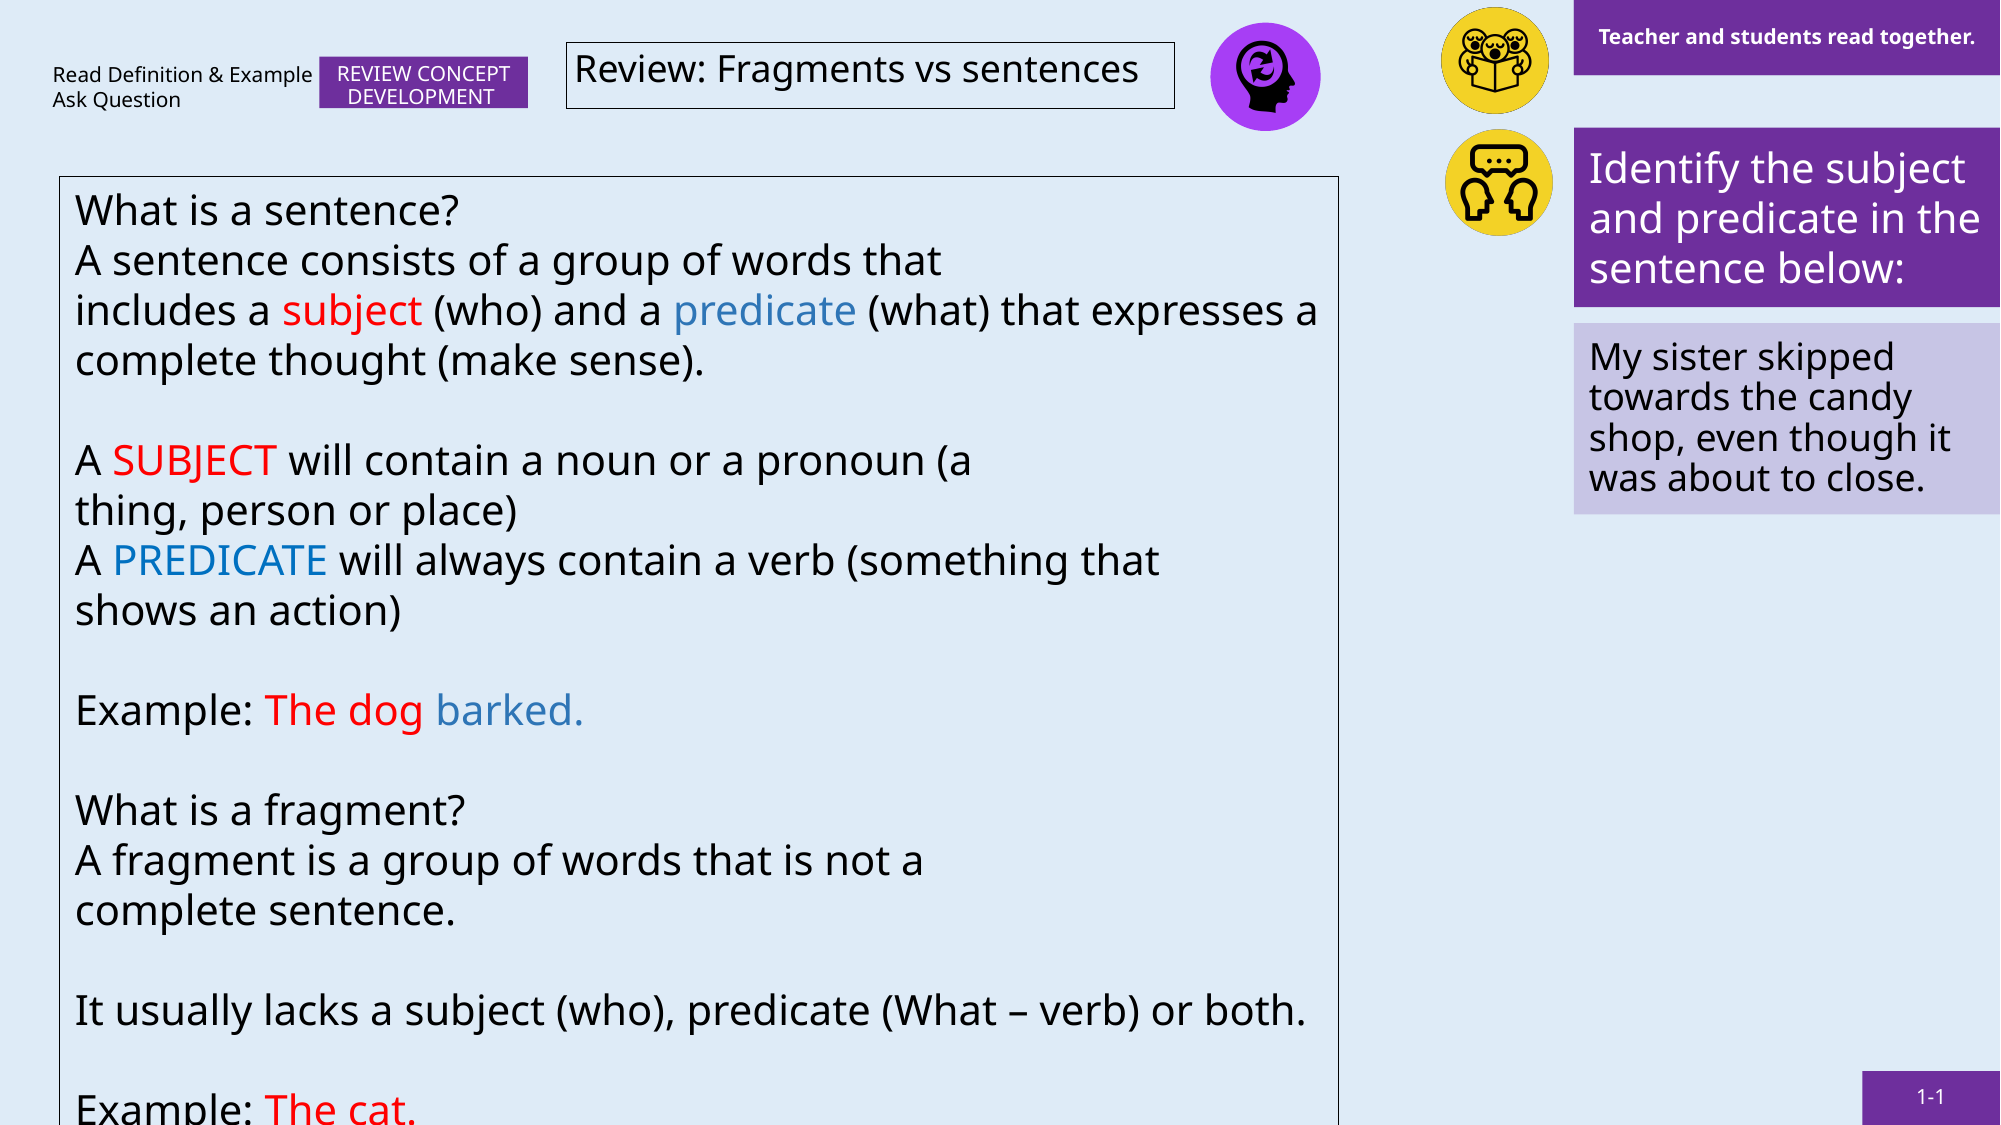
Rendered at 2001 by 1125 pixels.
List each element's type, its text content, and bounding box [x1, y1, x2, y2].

text_box [566, 98, 1175, 109]
text_box Teacher and students read together. [1573, 0, 2000, 76]
picture [1439, 5, 1551, 116]
text_box What is a sentence? A sentence consists of a group of words that includes a subject (who) and a predicate (what) that expresses a complete thought (make sense). A SUBJECT will contain a noun or a pronoun (a thing, person or place) A PREDICATE will always contain a verb (something that shows an action) Example: The dog barked. What is a fragment? A fragment is a group of words that is not a complete sentence. It usually lacks a subject (who), predicate (What – verb) or both. Example: The cat. [59, 176, 1339, 1125]
text_box Identify the subject and predicate in the sentence below: [1574, 127, 2000, 308]
text_box My sister skipped towards the candy shop, even though it was about to close. [1573, 323, 2000, 515]
picture [1443, 127, 1555, 238]
text_box 1-1 [1862, 1071, 2000, 1125]
text_box Read Definition & Example Ask Question [37, 53, 328, 119]
text_box REVIEW CONCEPT DEVELOPMENT [319, 56, 528, 109]
picture [1210, 22, 1321, 132]
text_box [1339, 251, 1863, 442]
text_box Review: Fragments vs sentences [528, 37, 1186, 98]
